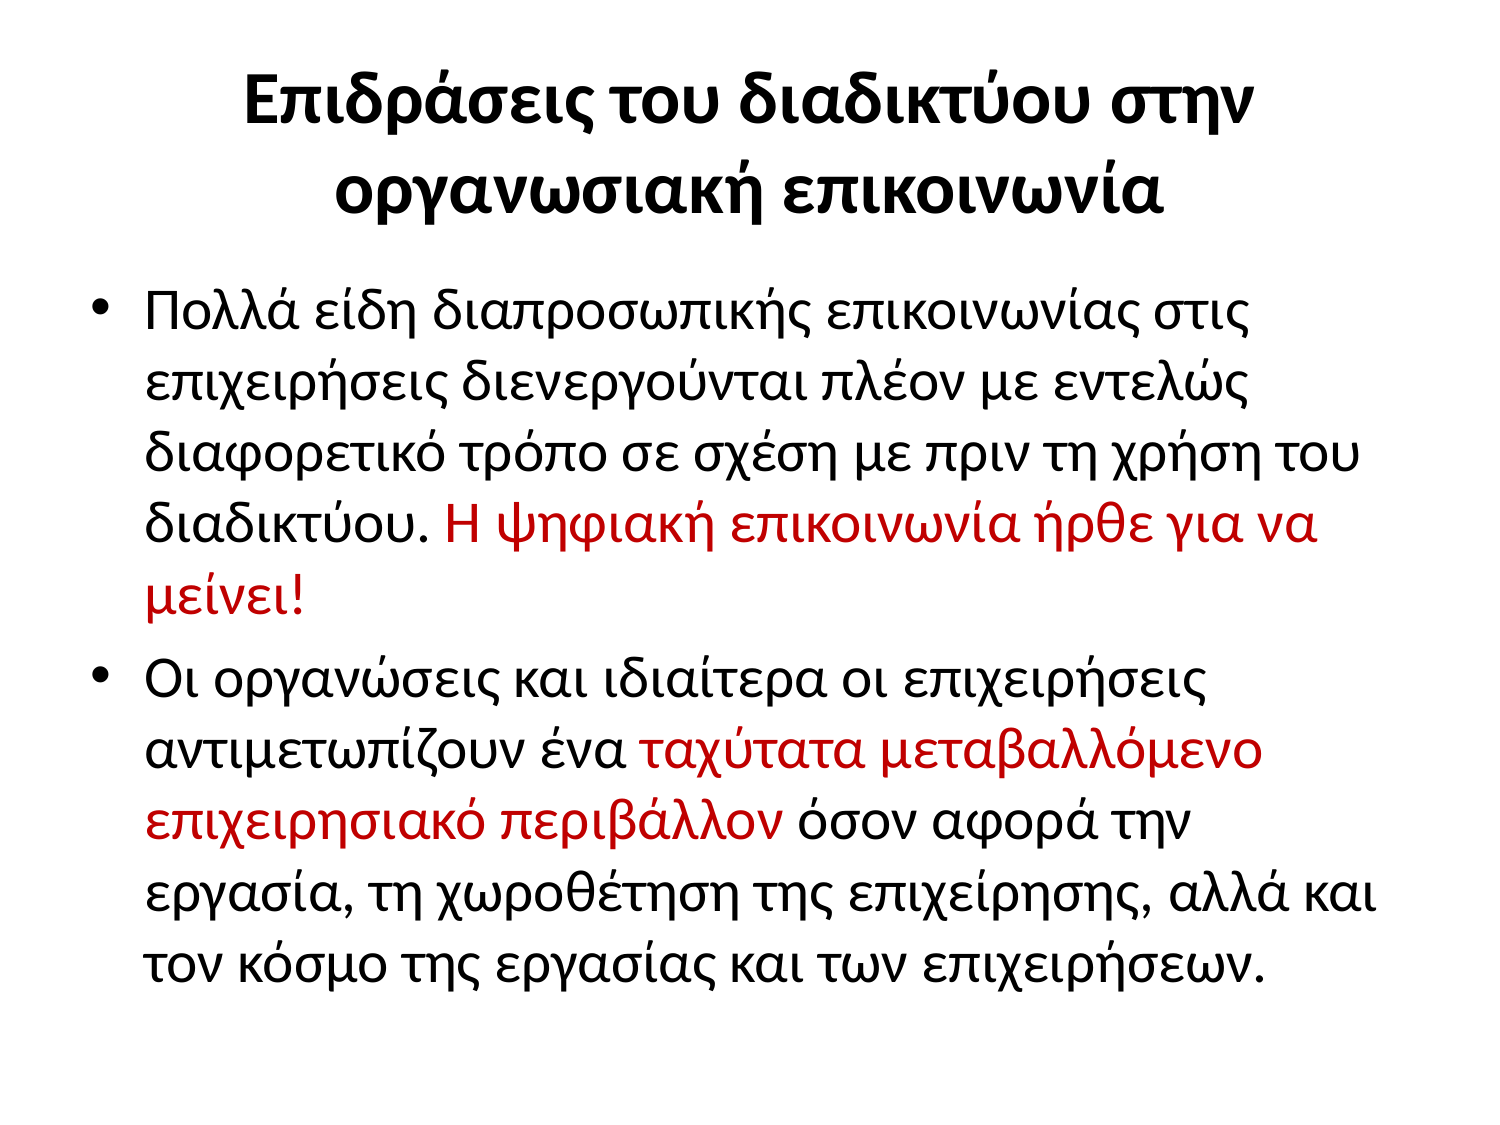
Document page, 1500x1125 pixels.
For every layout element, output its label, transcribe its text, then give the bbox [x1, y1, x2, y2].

list Πολλά είδη διαπροσωπικής επικοινωνίας στις επιχειρήσεις διενεργούνται πλέον με εντελώς διαφορετικό τρόπο σε σχέση με πριν τη χρήση του διαδικτύου. Η ψηφιακή επικοινωνία ήρθε για να μείνει! Οι οργανώσεις και ιδιαίτερα οι επιχειρήσεις αντιμετωπίζουν ένα ταχύτατα μεταβαλλόμενο επιχειρησιακό περιβάλλον όσον αφορά την εργασία, τη χωροθέτηση της επιχείρησης, αλλά και τον κόσμο της εργασίας και των επιχειρήσεων. [75, 262, 1425, 1005]
title Επιδράσεις του διαδικτύου στην οργανωσιακή επικοινωνία [75, 45, 1425, 233]
